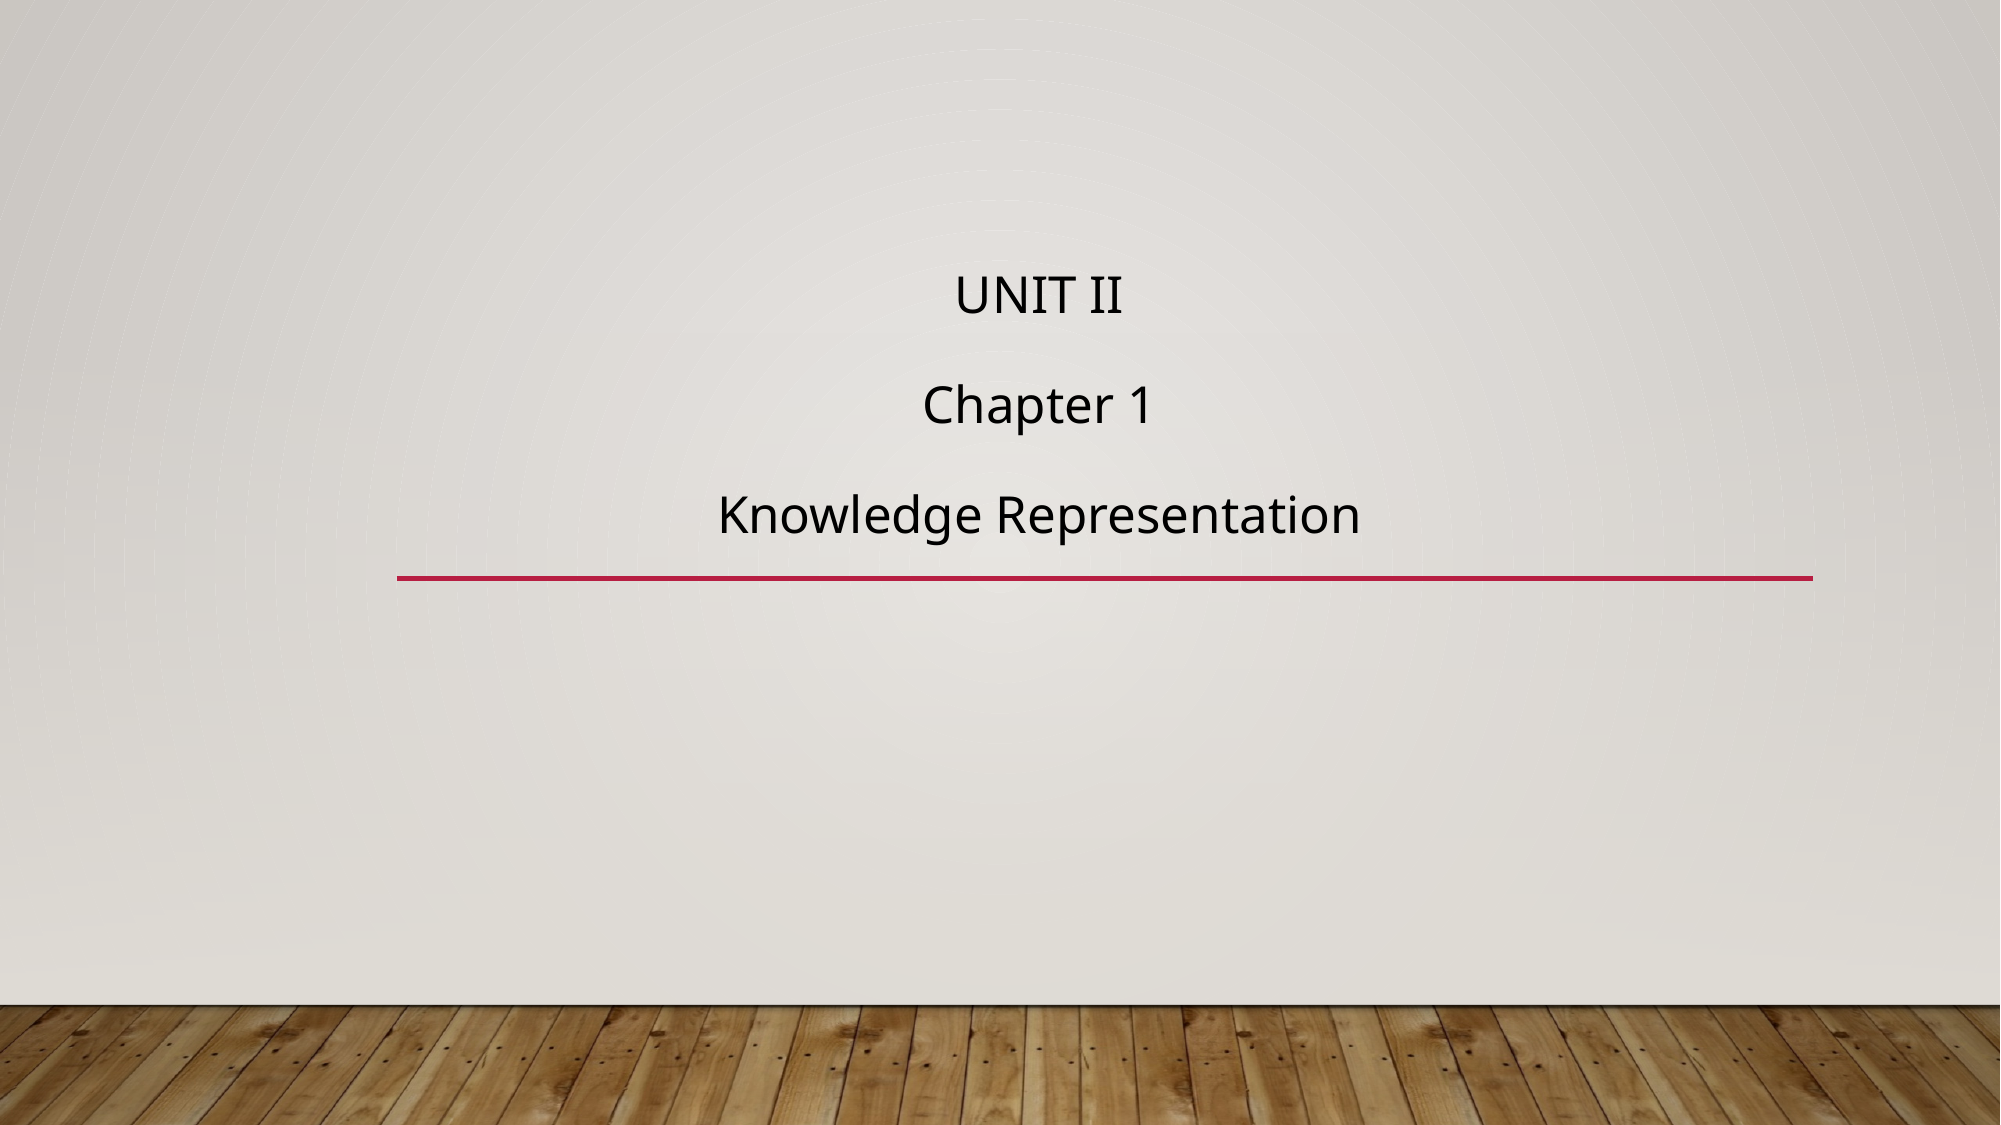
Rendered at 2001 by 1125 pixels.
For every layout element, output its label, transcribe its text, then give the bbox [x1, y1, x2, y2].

text_box UNIT II Chapter 1 Knowledge Representation [470, 258, 1609, 553]
picture [0, 1005, 2000, 1125]
